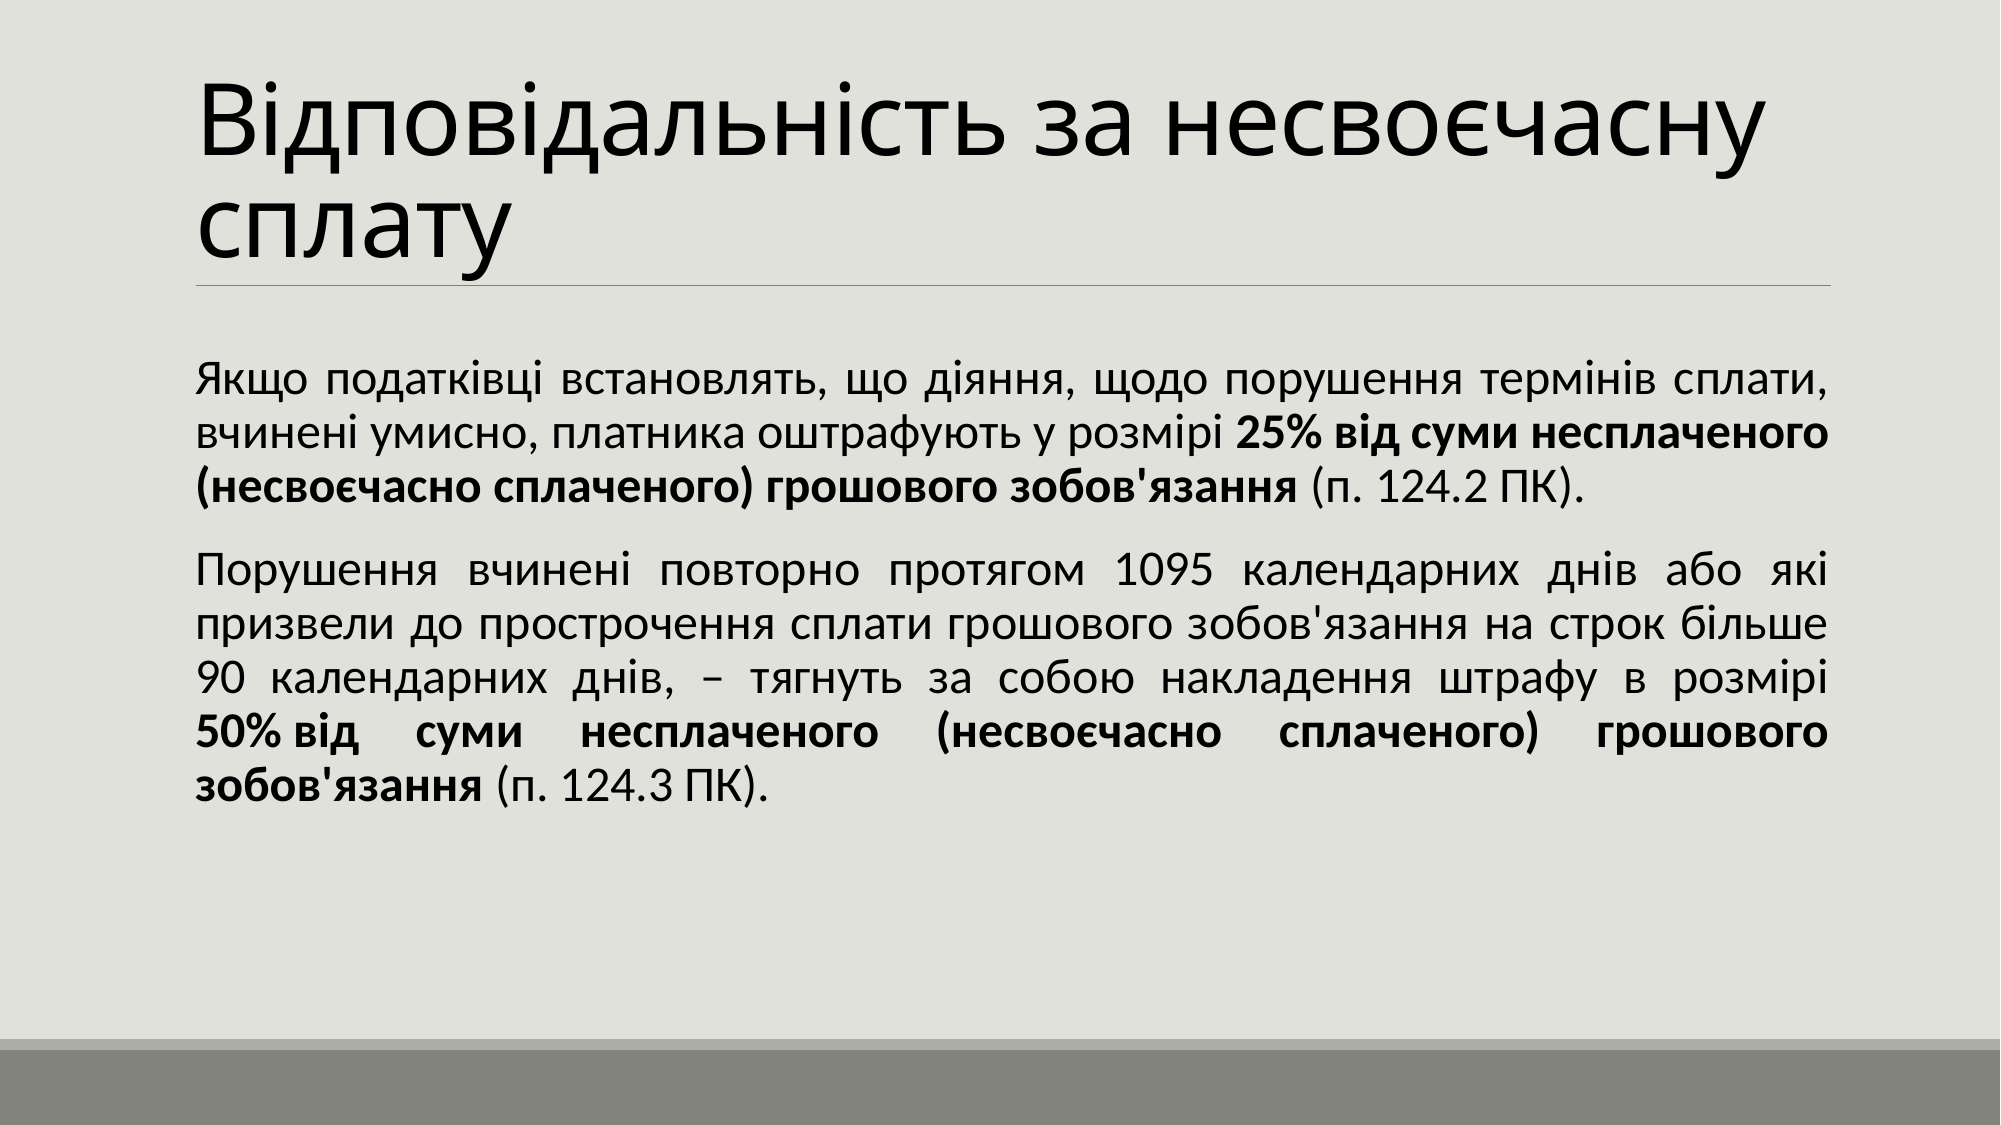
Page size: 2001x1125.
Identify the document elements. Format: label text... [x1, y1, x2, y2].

title Відповідальність за несвоєчасну сплату [180, 47, 1830, 285]
list Якщо податківці встановлять, що діяння, щодо порушення термінів сплати, вчинені умисно, платника оштрафують у розмірі 25% від суми несплаченого (несвоєчасно сплаченого) грошового зобов'язання (п. 124.2 ПК). Порушення вчинені повторно протягом 1095 календарних днів або які призвели до прострочення сплати грошового зобов'язання на строк більше 90 календарних днів, – тягнуть за собою накладення штрафу в розмірі 50% від суми несплаченого (несвоєчасно сплаченого) грошового зобов'язання (п. 124.3 ПК). [180, 343, 1830, 963]
